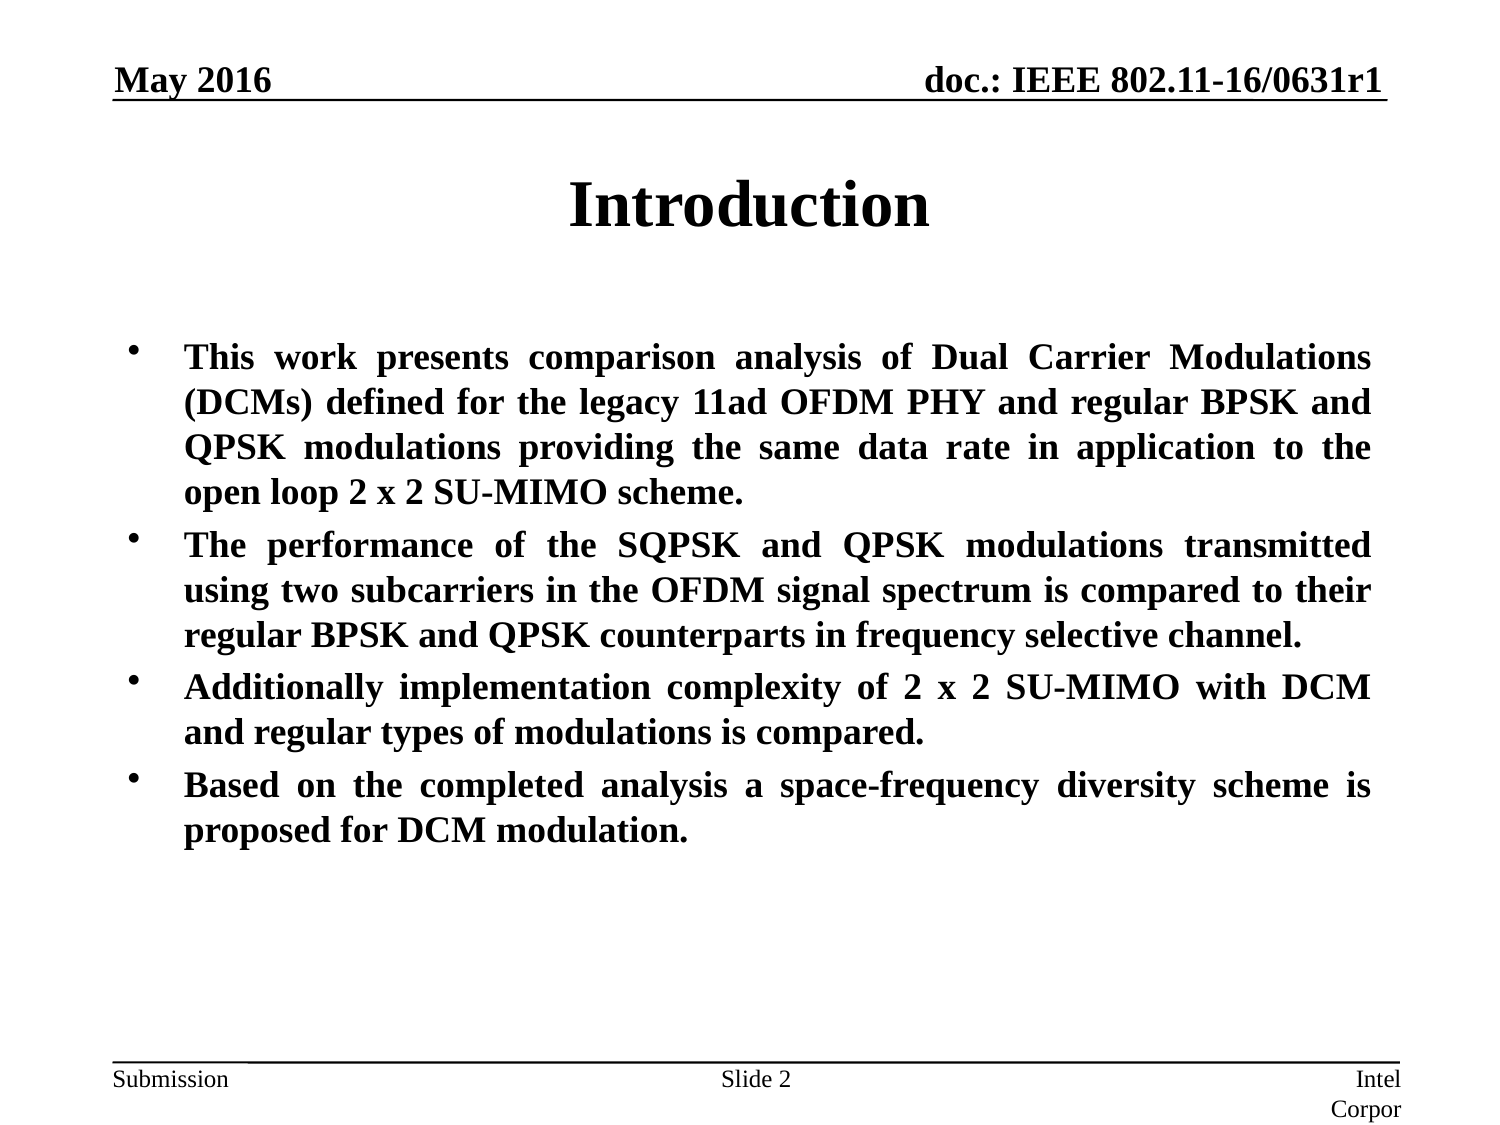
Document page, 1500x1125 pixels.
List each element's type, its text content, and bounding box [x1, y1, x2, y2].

list This work presents comparison analysis of Dual Carrier Modulations (DCMs) defined for the legacy 11ad OFDM PHY and regular BPSK and QPSK modulations providing the same data rate in application to the open loop 2 x 2 SU-MIMO scheme. The performance of the SQPSK and QPSK modulations transmitted using two subcarriers in the OFDM signal spectrum is compared to their regular BPSK and QPSK counterparts in frequency selective channel. Additionally implementation complexity of 2 x 2 SU-MIMO with DCM and regular types of modulations is compared. Based on the completed analysis a space-frequency diversity scheme is proposed for DCM modulation. [112, 324, 1388, 1000]
footer Intel Corporation [1325, 1062, 1402, 1093]
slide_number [114, 54, 316, 100]
title Introduction [112, 112, 1388, 288]
slide_number Slide 2 [712, 1062, 800, 1093]
